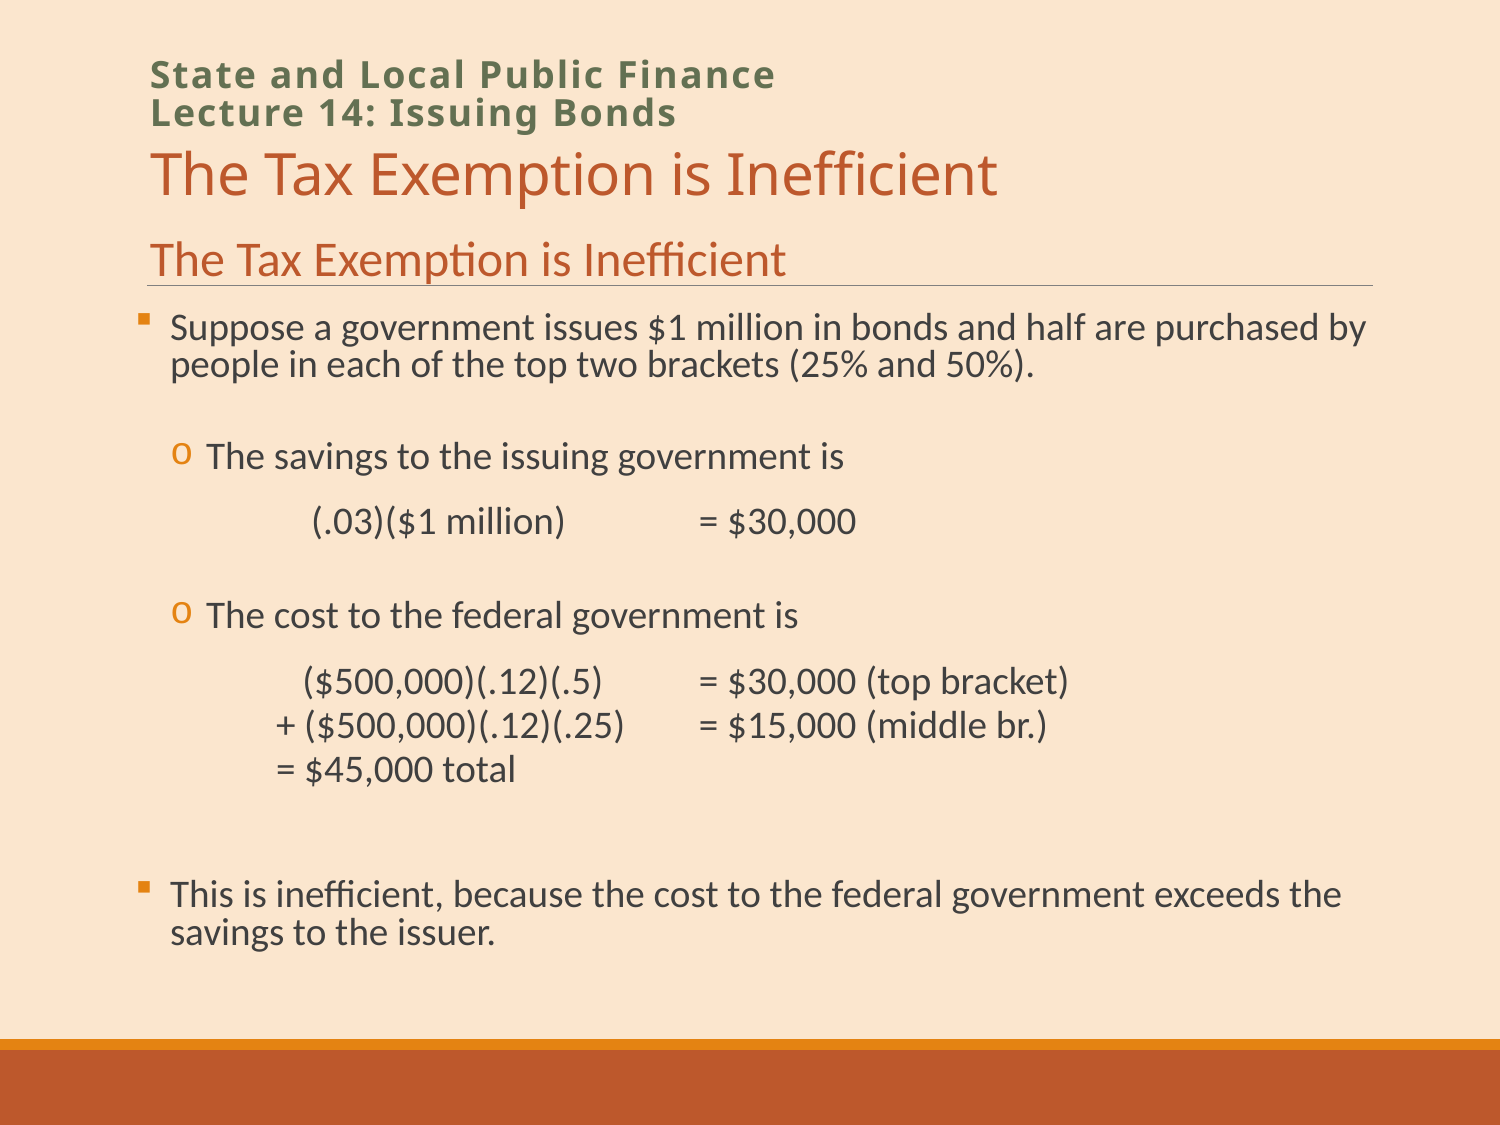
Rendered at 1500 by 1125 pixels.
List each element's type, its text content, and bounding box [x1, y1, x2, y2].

title The Tax Exemption is Inefficient [135, 47, 1373, 285]
text_box The Tax Exemption is Inefficient [135, 285, 1373, 294]
list Suppose a government issues $1 million in bonds and half are purchased by people in each of the top two brackets (25% and 50%). The savings to the issuing government is (.03)($1 million) = $30,000 The cost to the federal government is ($500,000)(.12)(.5) = $30,000 (top bracket) + ($500,000)(.12)(.25) = $15,000 (middle br.) = $45,000 total This is inefficient, because the cost to the federal government exceeds the savings to the issuer. [135, 302, 1373, 963]
